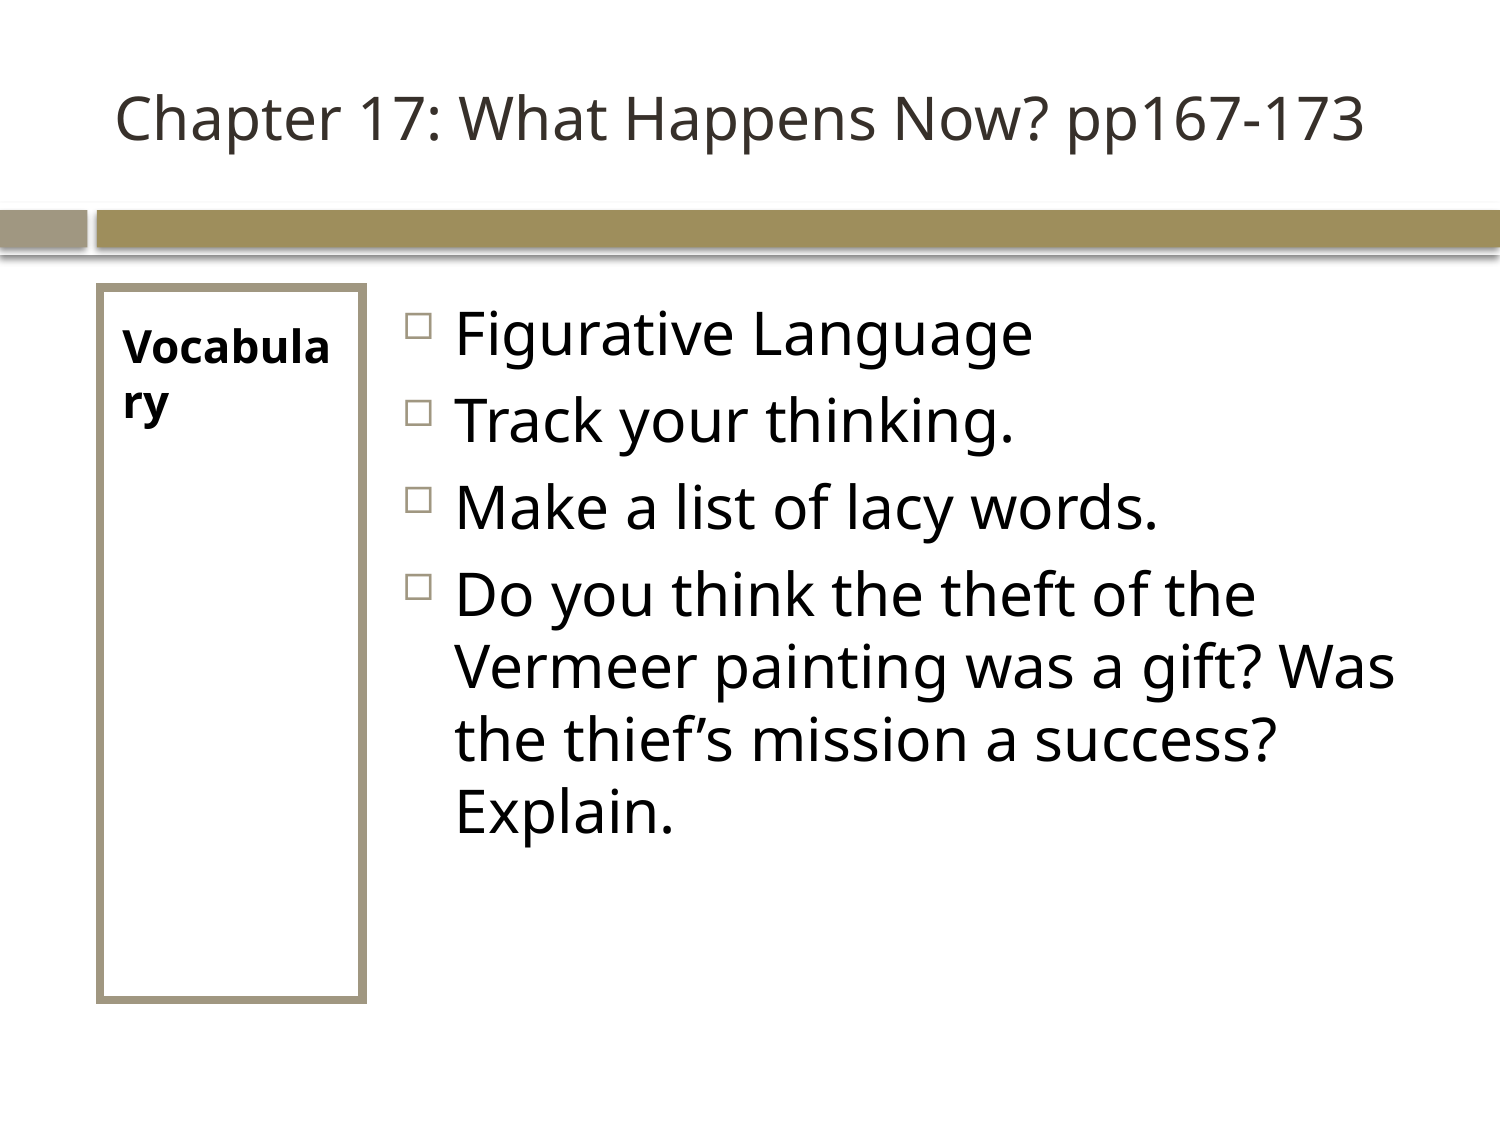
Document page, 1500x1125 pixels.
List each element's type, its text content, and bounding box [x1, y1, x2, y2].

list Vocabulary [96, 283, 367, 1004]
title Chapter 17: What Happens Now? pp167-173 [99, 44, 1425, 188]
list Figurative Language Track your thinking. Make a list of lacy words. Do you think the theft of the Vermeer painting was a gift? Was the thief’s mission a success? Explain. [387, 287, 1438, 1013]
